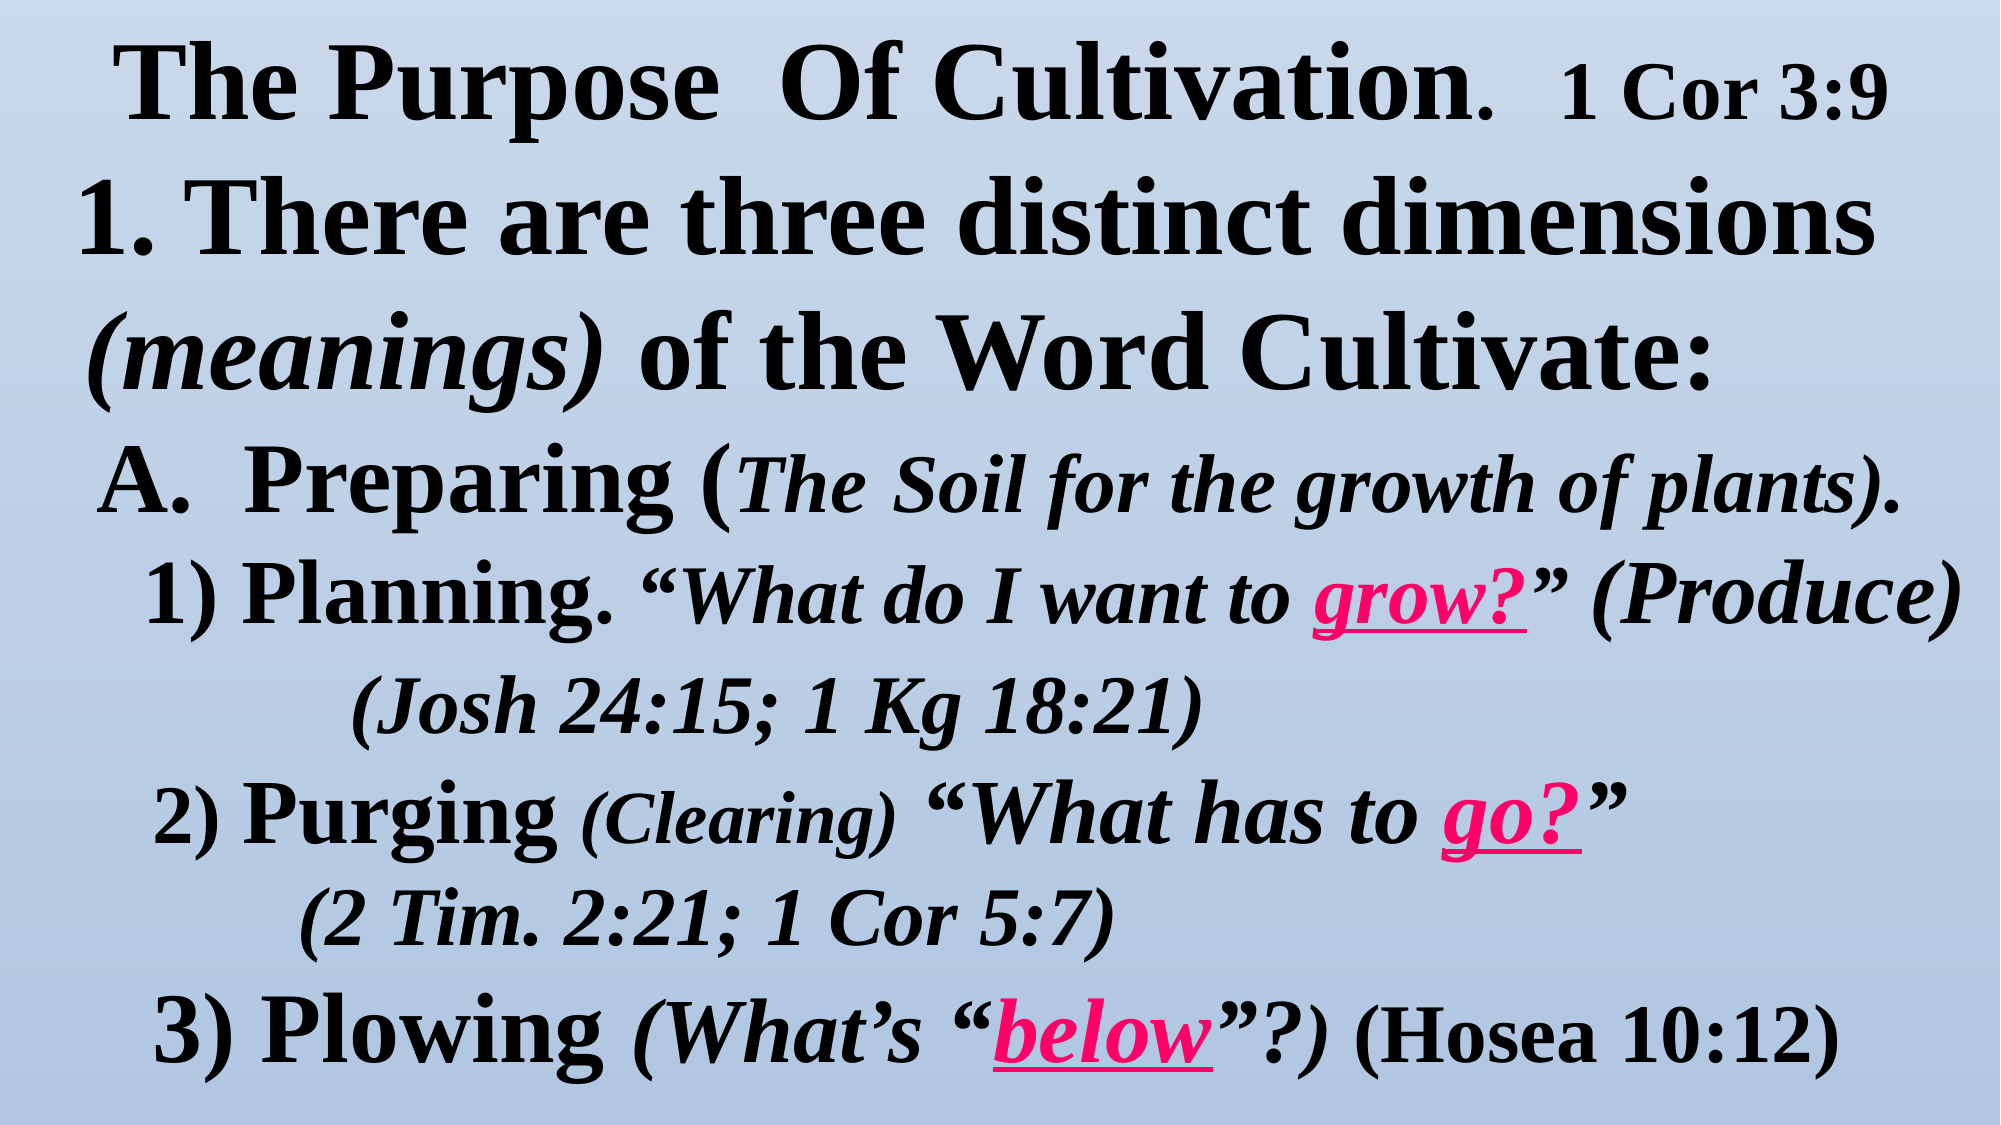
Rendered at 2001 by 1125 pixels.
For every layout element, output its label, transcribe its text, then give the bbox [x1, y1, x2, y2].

text_box The Purpose Of Cultivation. 1 Cor 3:9 1. There are three distinct dimensions (meanings) of the Word Cultivate: A. Preparing (The Soil for the growth of plants). 1) Planning. “What do I want to grow?” (Produce) (Josh 24:15; 1 Kg 18:21) 2) Purging (Clearing) “What has to go?” (2 Tim. 2:21; 1 Cor 5:7) 3) Plowing (What’s “below”?) (Hosea 10:12) [12, 0, 2000, 1090]
